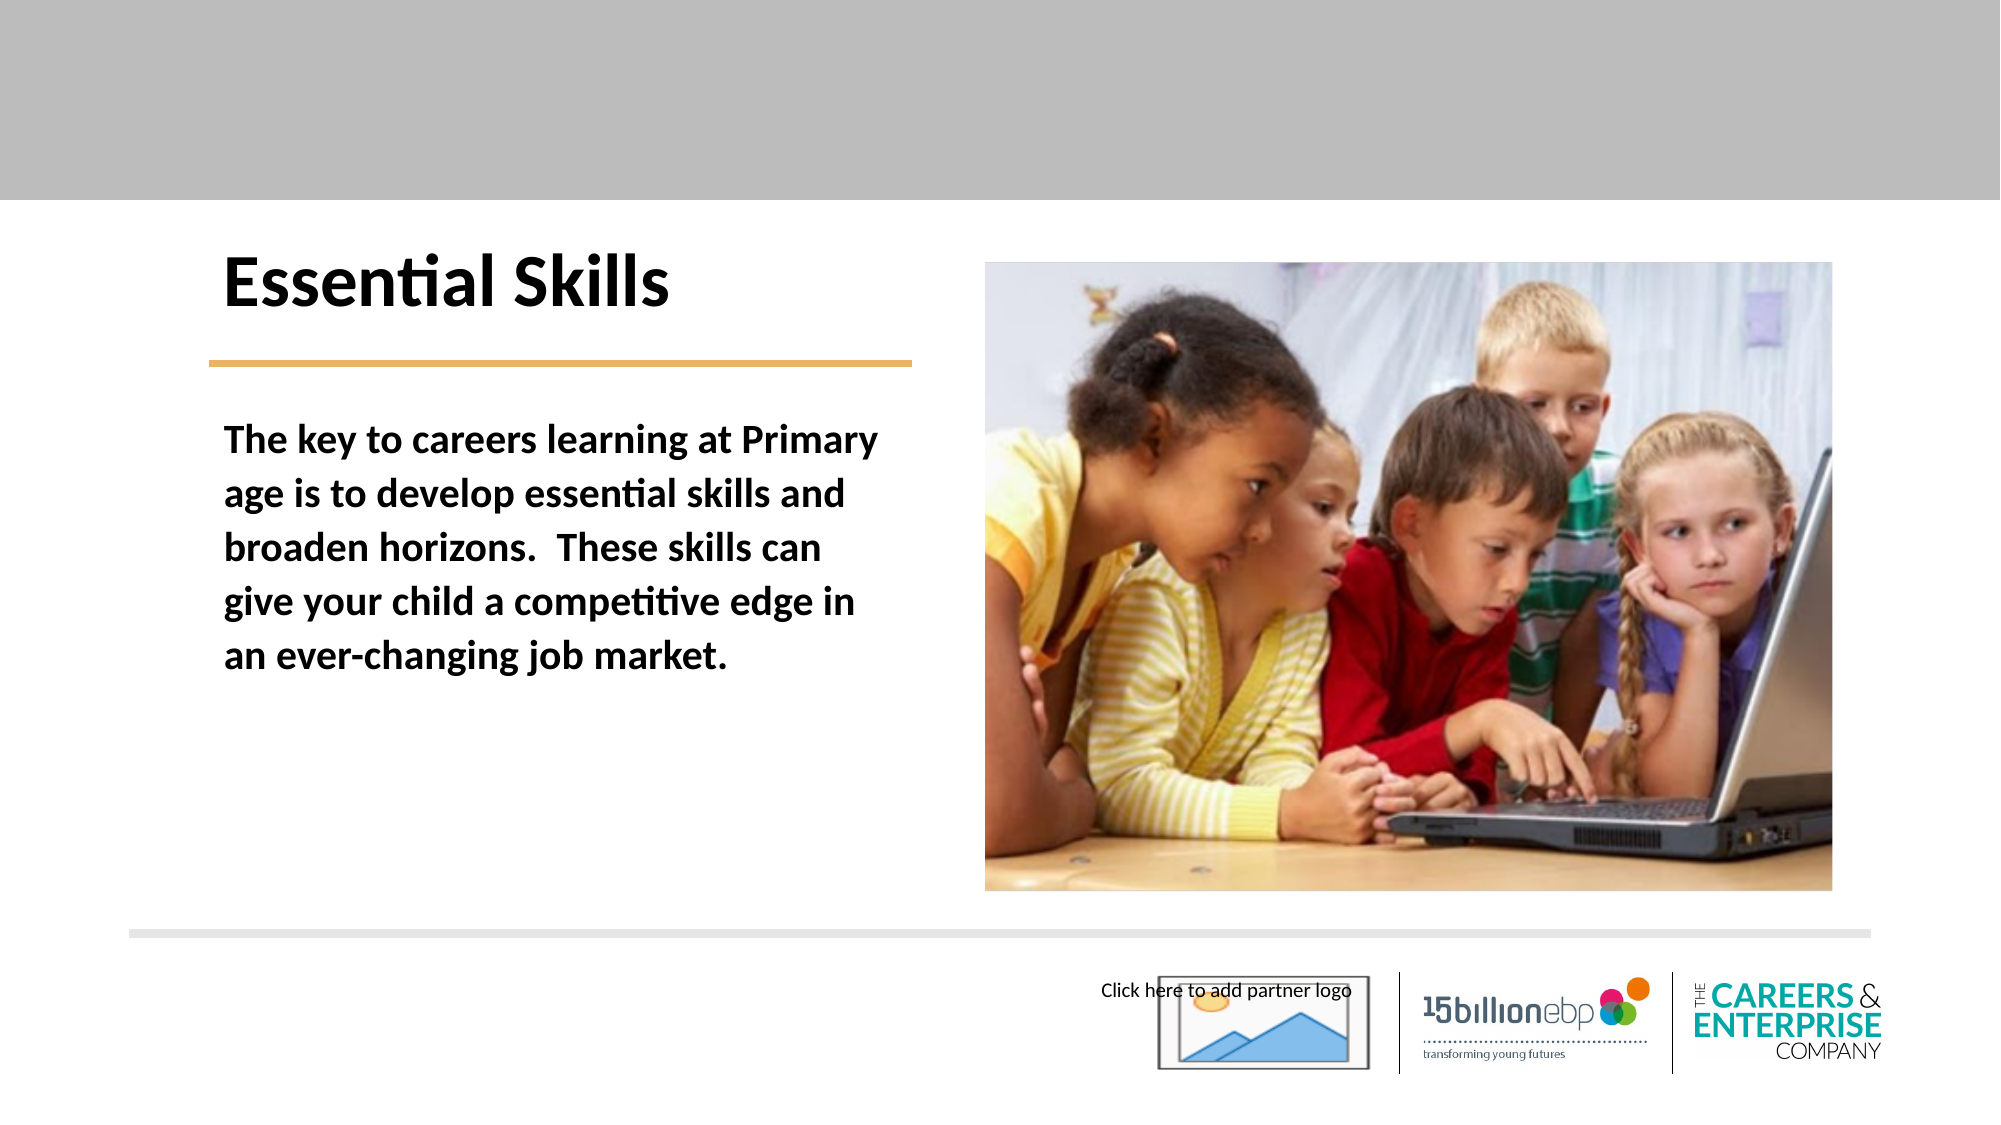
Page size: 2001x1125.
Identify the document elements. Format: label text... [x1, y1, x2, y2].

list Essential Skills [208, 234, 913, 311]
picture [1423, 972, 1650, 1074]
list The key to careers learning at Primary age is to develop essential skills and broaden horizons. These skills can give your child a competitive edge in an ever-changing job market. [208, 400, 913, 893]
picture [0, 0, 2000, 200]
picture [1695, 983, 1881, 1059]
picture [985, 261, 1833, 893]
picture [1151, 972, 1378, 1074]
